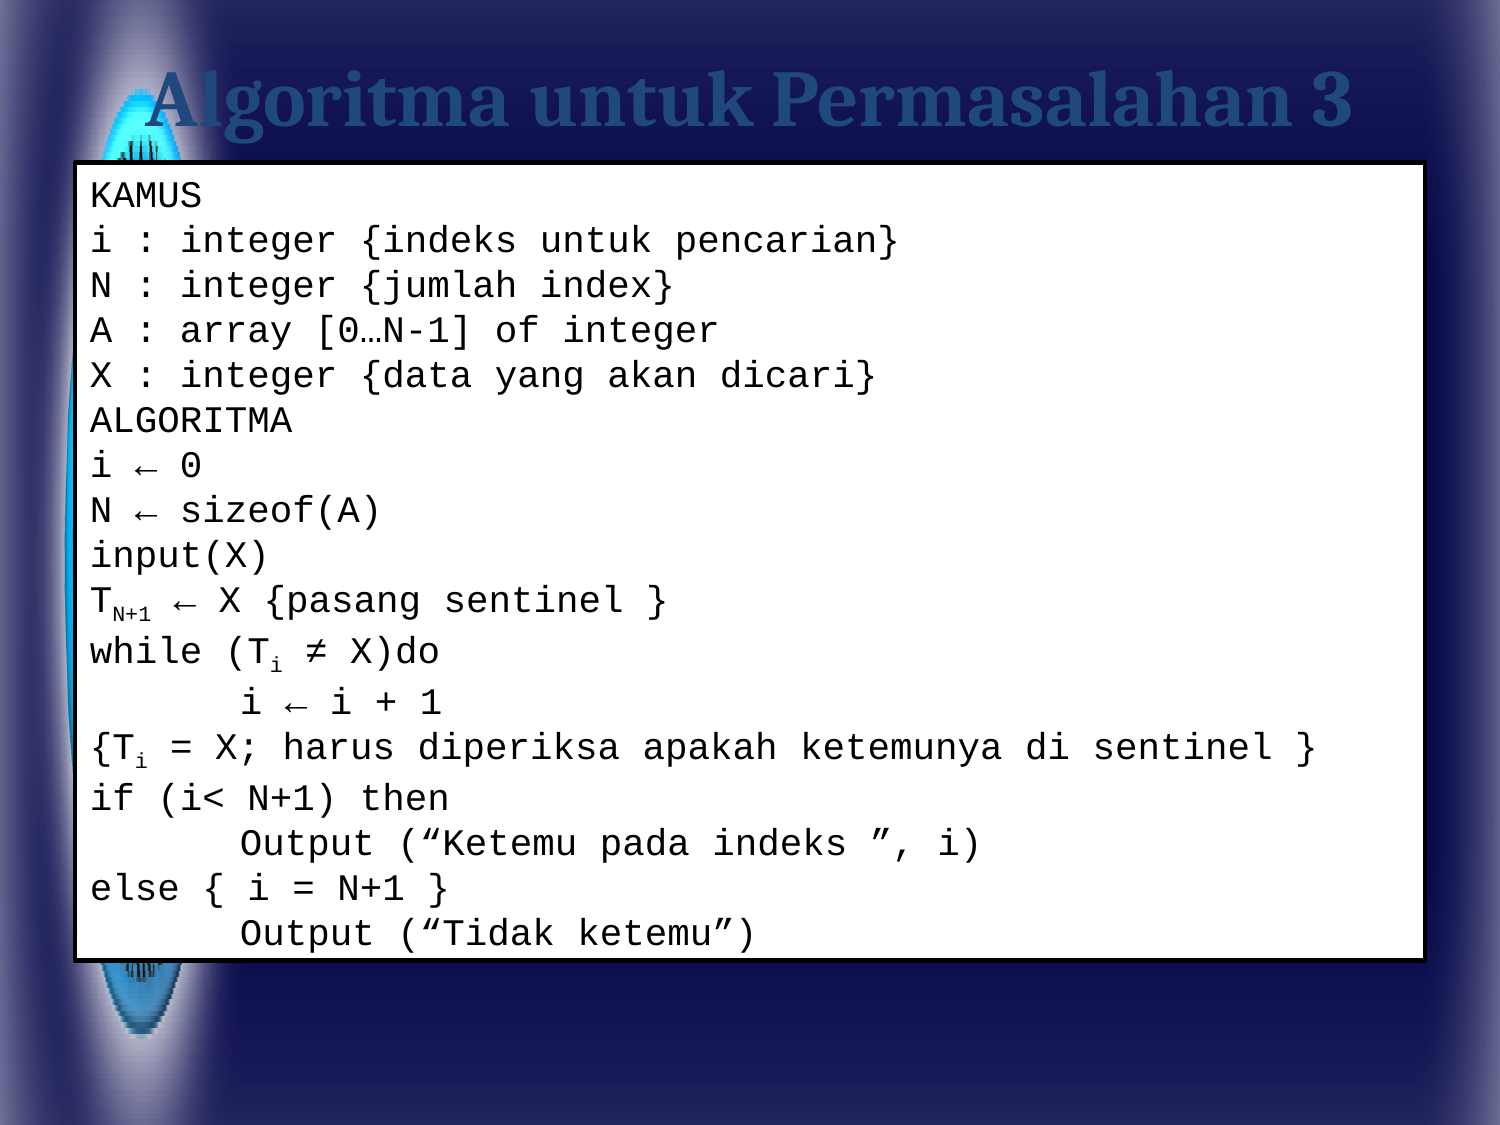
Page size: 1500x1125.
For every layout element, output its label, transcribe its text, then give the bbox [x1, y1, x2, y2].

picture [0, 0, 1500, 1125]
text_box KAMUS i : integer {indeks untuk pencarian} N : integer {jumlah index} A : array [0…N-1] of integer X : integer {data yang akan dicari} ALGORITMA i ← 0 N ← sizeof(A) input(X) TN+1 ← X {pasang sentinel } while (Ti ≠ X)do i ← i + 1 {Ti = X; harus diperiksa apakah ketemunya di sentinel } if (i< N+1) then Output (“Ketemu pada indeks ”, i) else { i = N+1 } Output (“Tidak ketemu”) [73, 160, 1427, 963]
title Algoritma untuk Permasalahan 3 [75, 0, 1425, 160]
